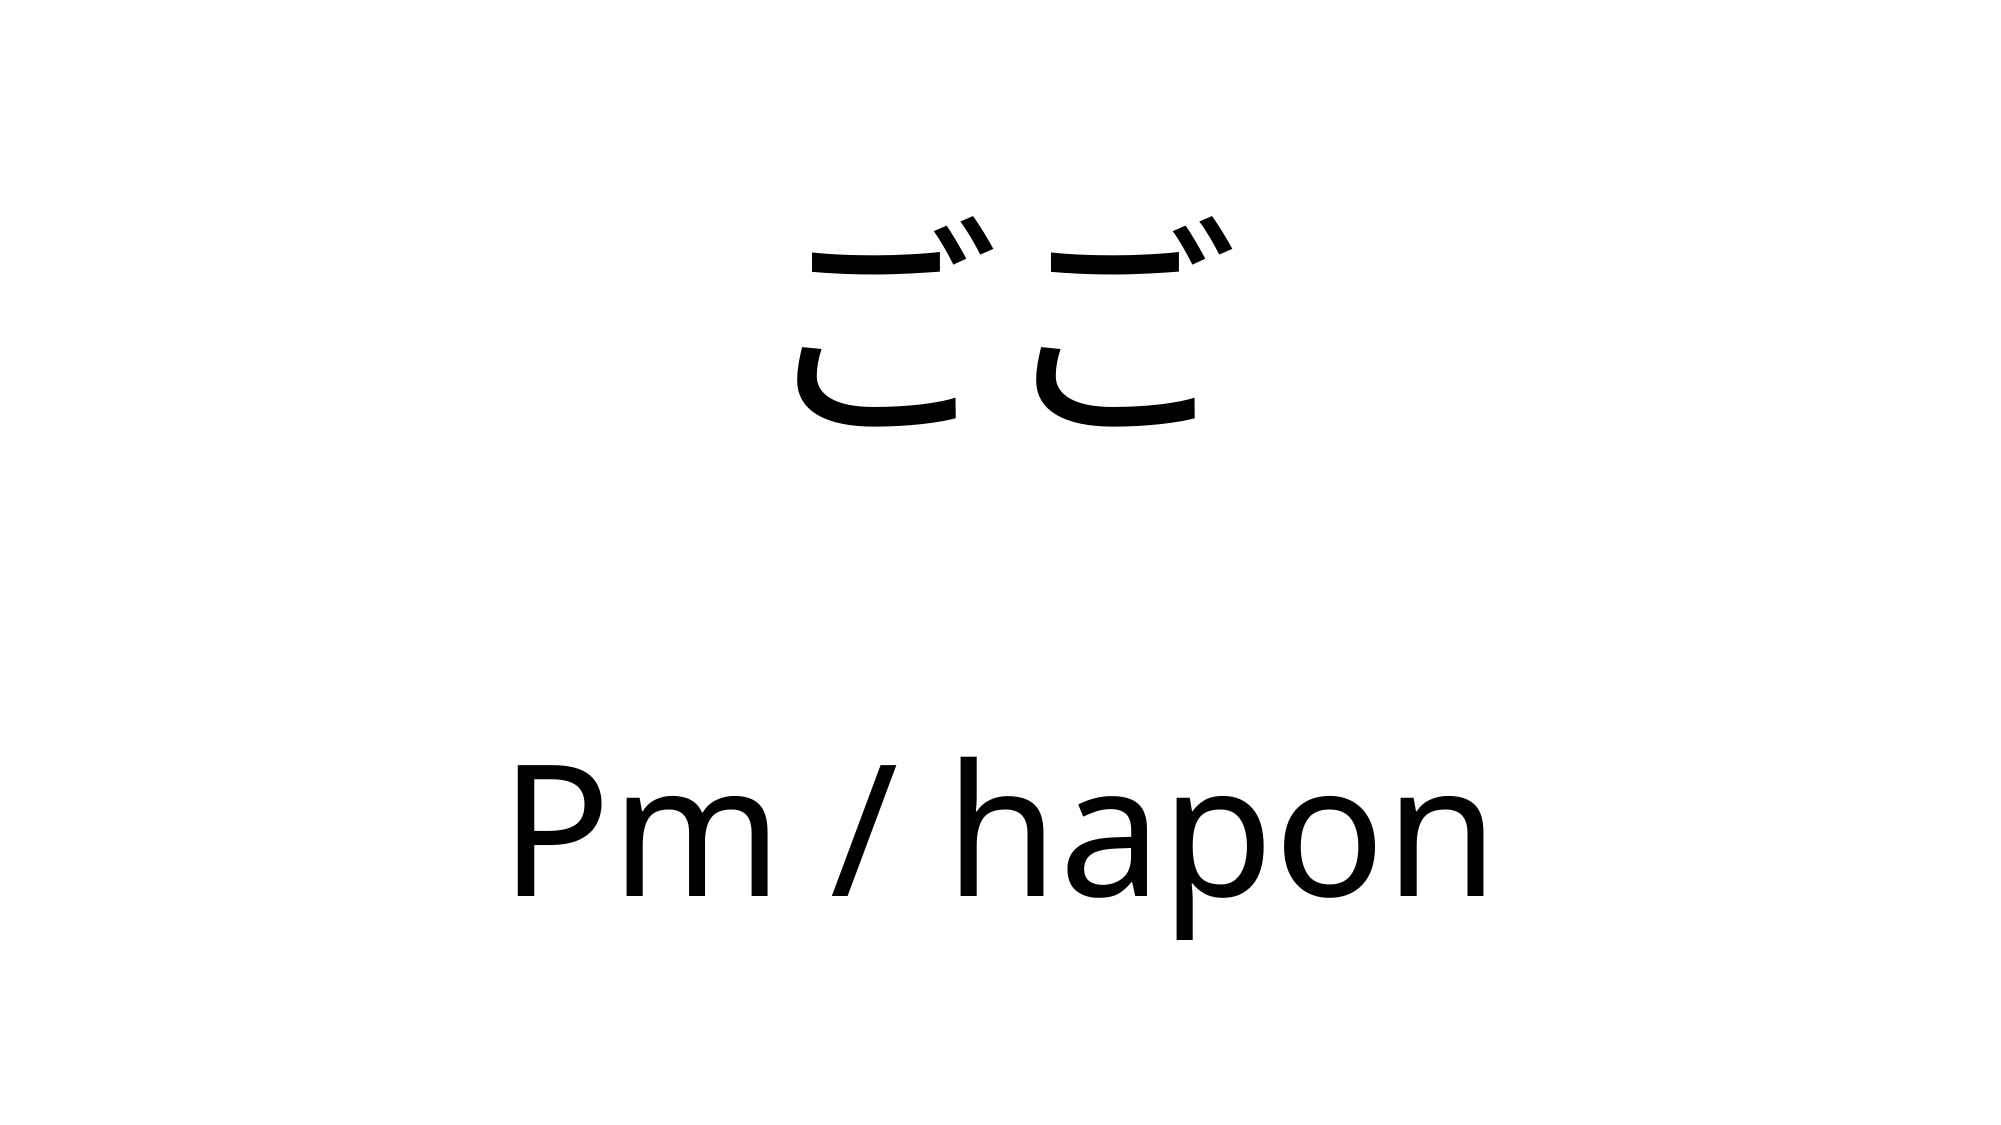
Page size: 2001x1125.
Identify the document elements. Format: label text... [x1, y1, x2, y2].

title ごご [0, 22, 2000, 660]
subtitle Pm / hapon [0, 687, 2000, 987]
